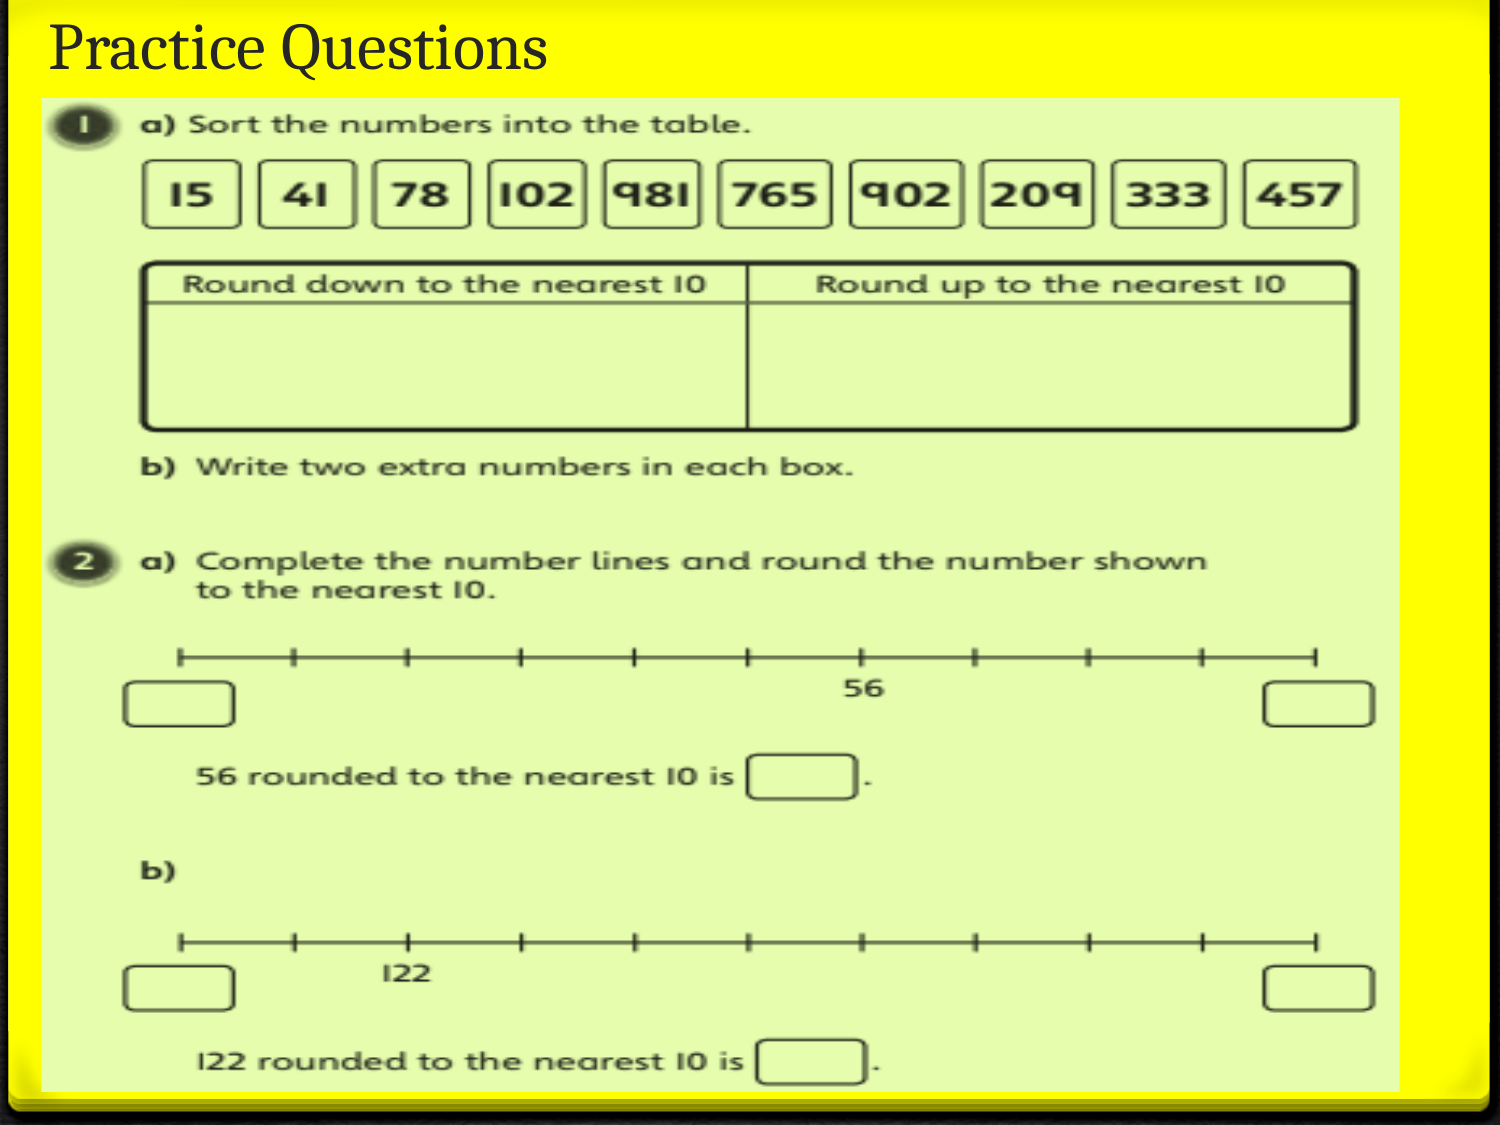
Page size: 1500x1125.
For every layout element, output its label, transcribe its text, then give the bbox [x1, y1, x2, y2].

picture [0, 0, 1500, 1125]
title Practice Questions [0, 0, 959, 162]
